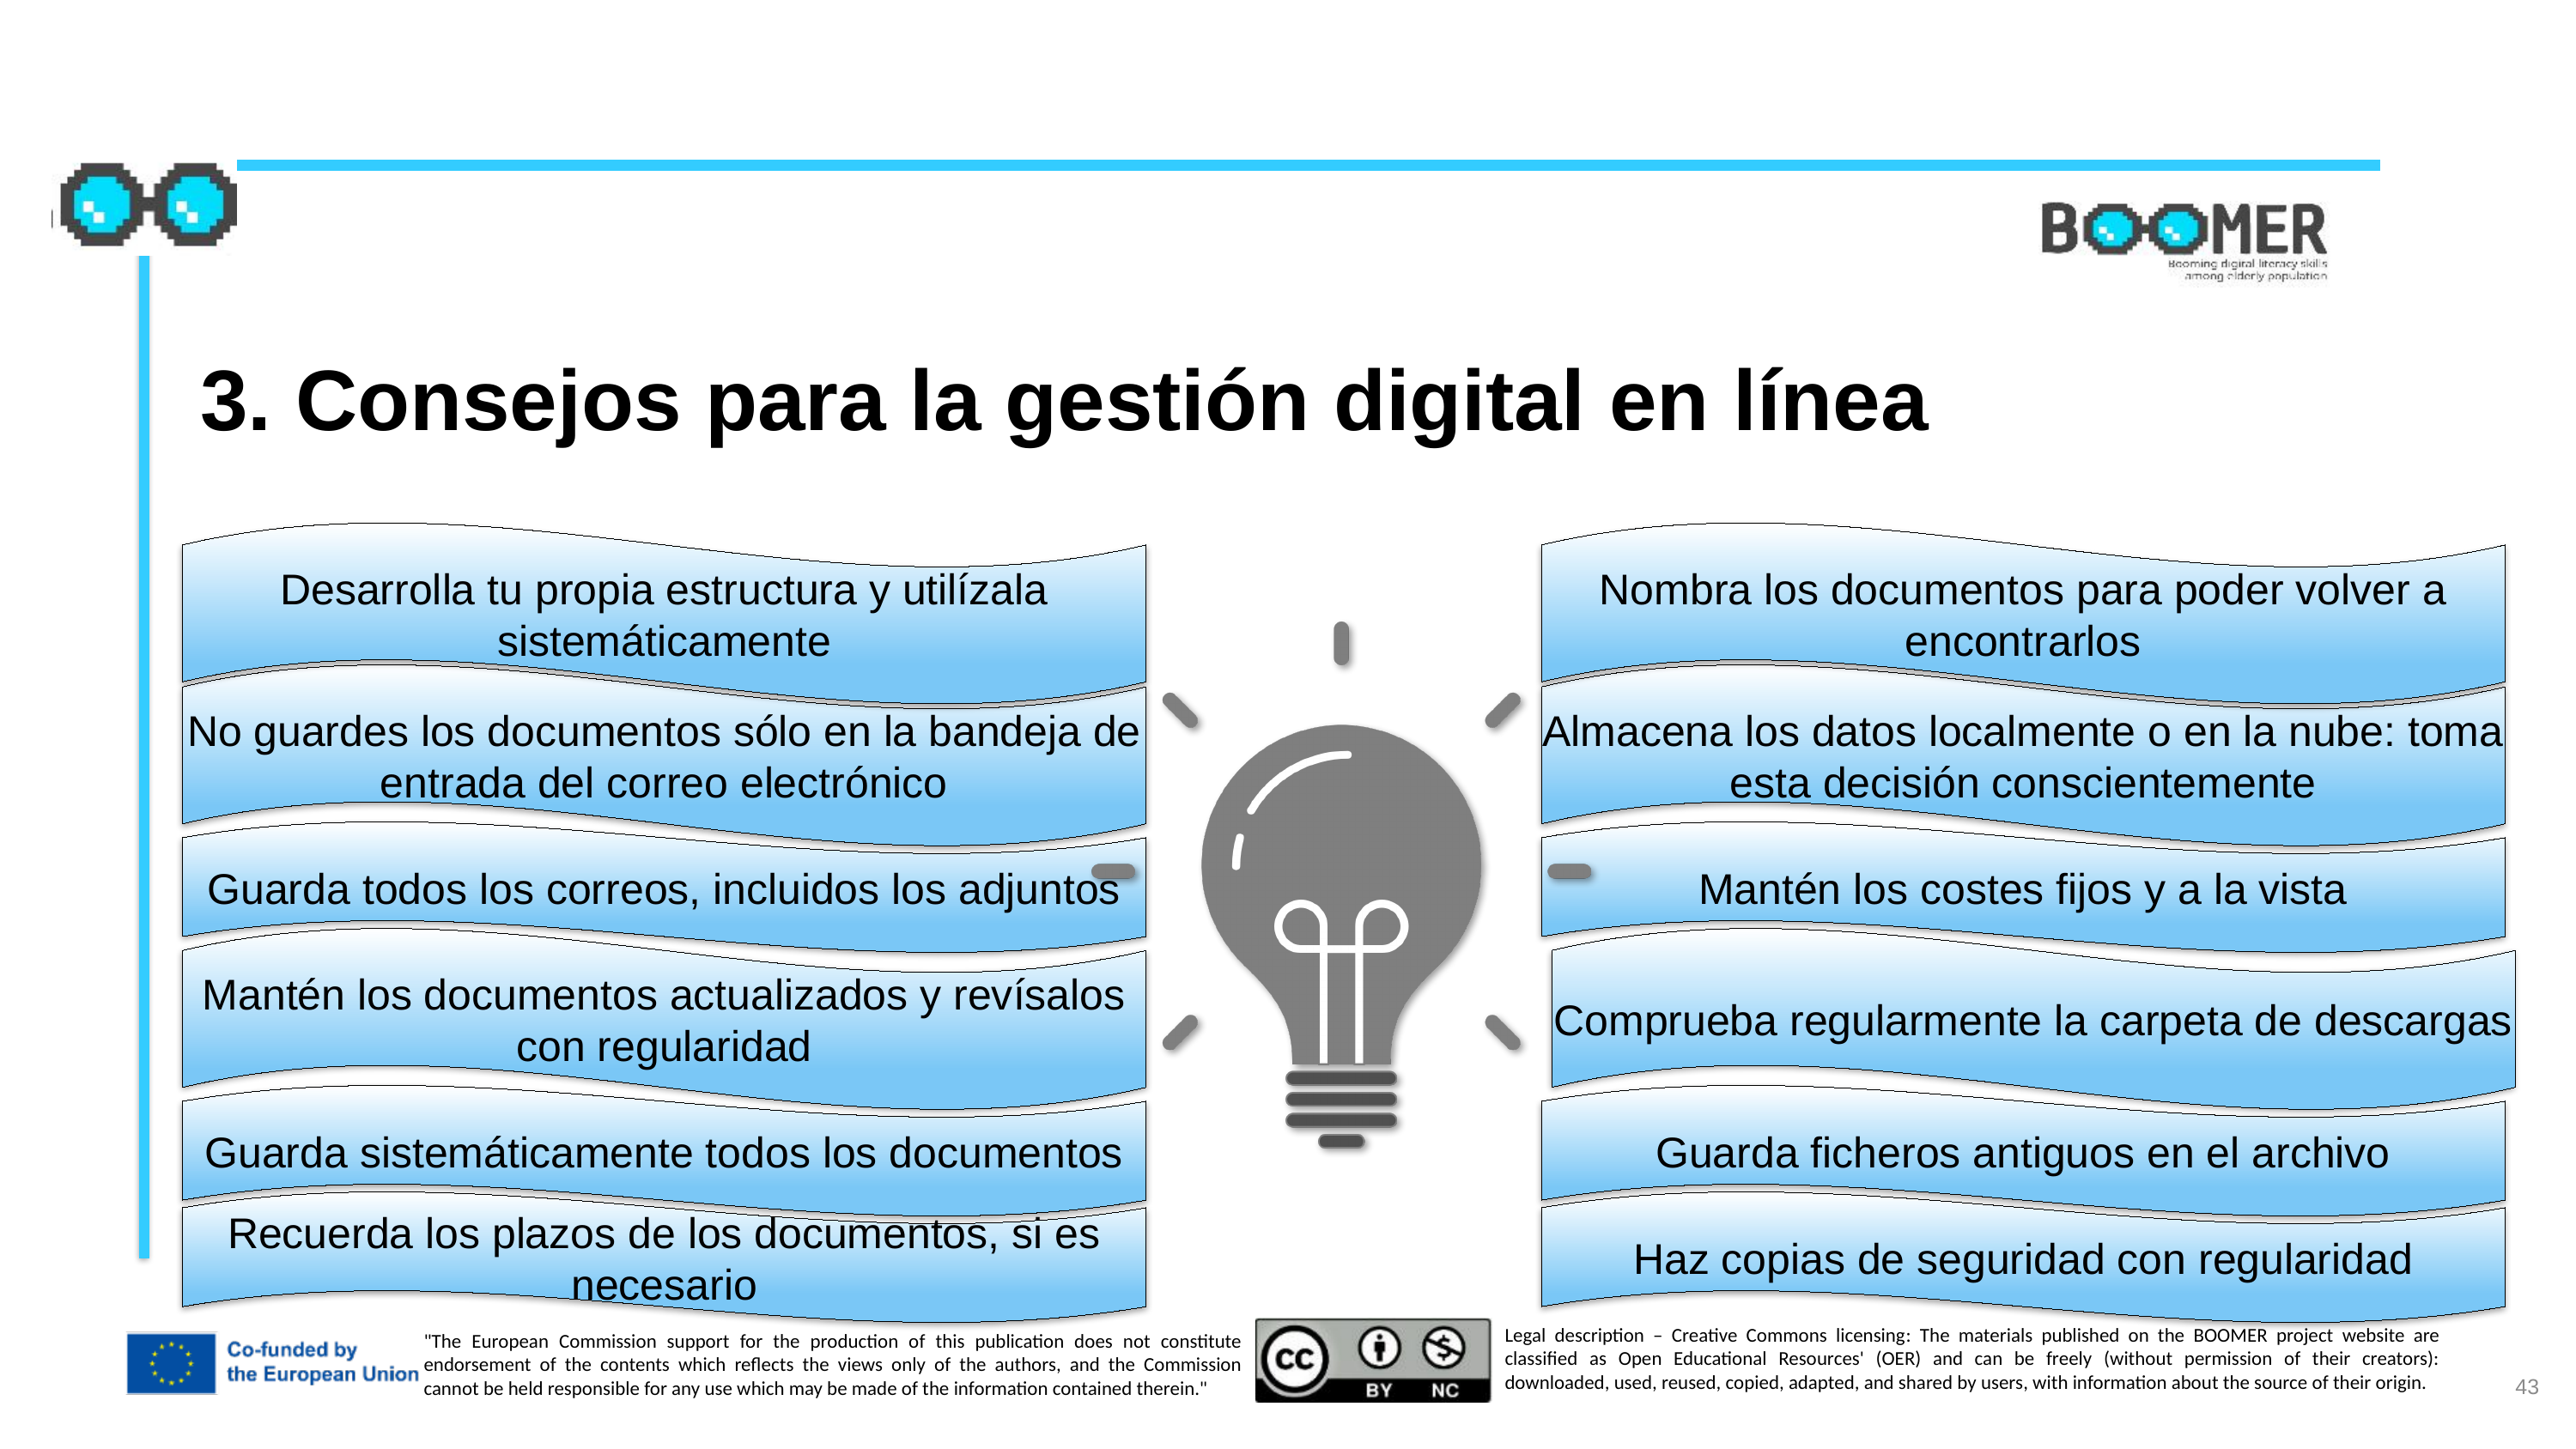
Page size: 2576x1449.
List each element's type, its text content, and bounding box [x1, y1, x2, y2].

text_box No guardes los documentos sólo en la bandeja de entrada del correo electrónico [182, 668, 1075, 846]
picture [1079, 608, 1598, 1167]
text_box Guarda sistemáticamente todos los documentos [182, 1085, 1146, 1216]
text_box Mantén los documentos actualizados y revísalos con regularidad [182, 928, 1075, 1110]
text_box Guarda todos los correos, incluidos los adjuntos [182, 822, 1075, 953]
text_box Desarrolla tu propia estructura y utilízala sistemáticamente [182, 523, 1146, 704]
picture [1255, 1318, 1492, 1403]
text_box Nombra los documentos para poder volver a encontrarlos [1541, 523, 2506, 704]
text_box Mantén los costes fijos y a la vista [1607, 822, 2506, 953]
picture [2038, 191, 2334, 288]
text_box 3. Consejos para la gestión digital en línea [187, 337, 2506, 456]
text_box Comprueba regularmente la carpeta de descargas [1607, 928, 2516, 1110]
picture [52, 142, 237, 256]
text_box Almacena los datos localmente o en la nube: toma esta decisión conscientemente [1607, 668, 2506, 846]
text_box Recuerda los plazos de los documentos, si es necesario [182, 1191, 1146, 1323]
text_box Haz copias de seguridad con regularidad [1541, 1191, 2506, 1323]
picture [124, 1331, 441, 1397]
text_box Guarda ficheros antiguos en el archivo [1541, 1085, 2506, 1216]
text_box 43 [1972, 1347, 2553, 1425]
